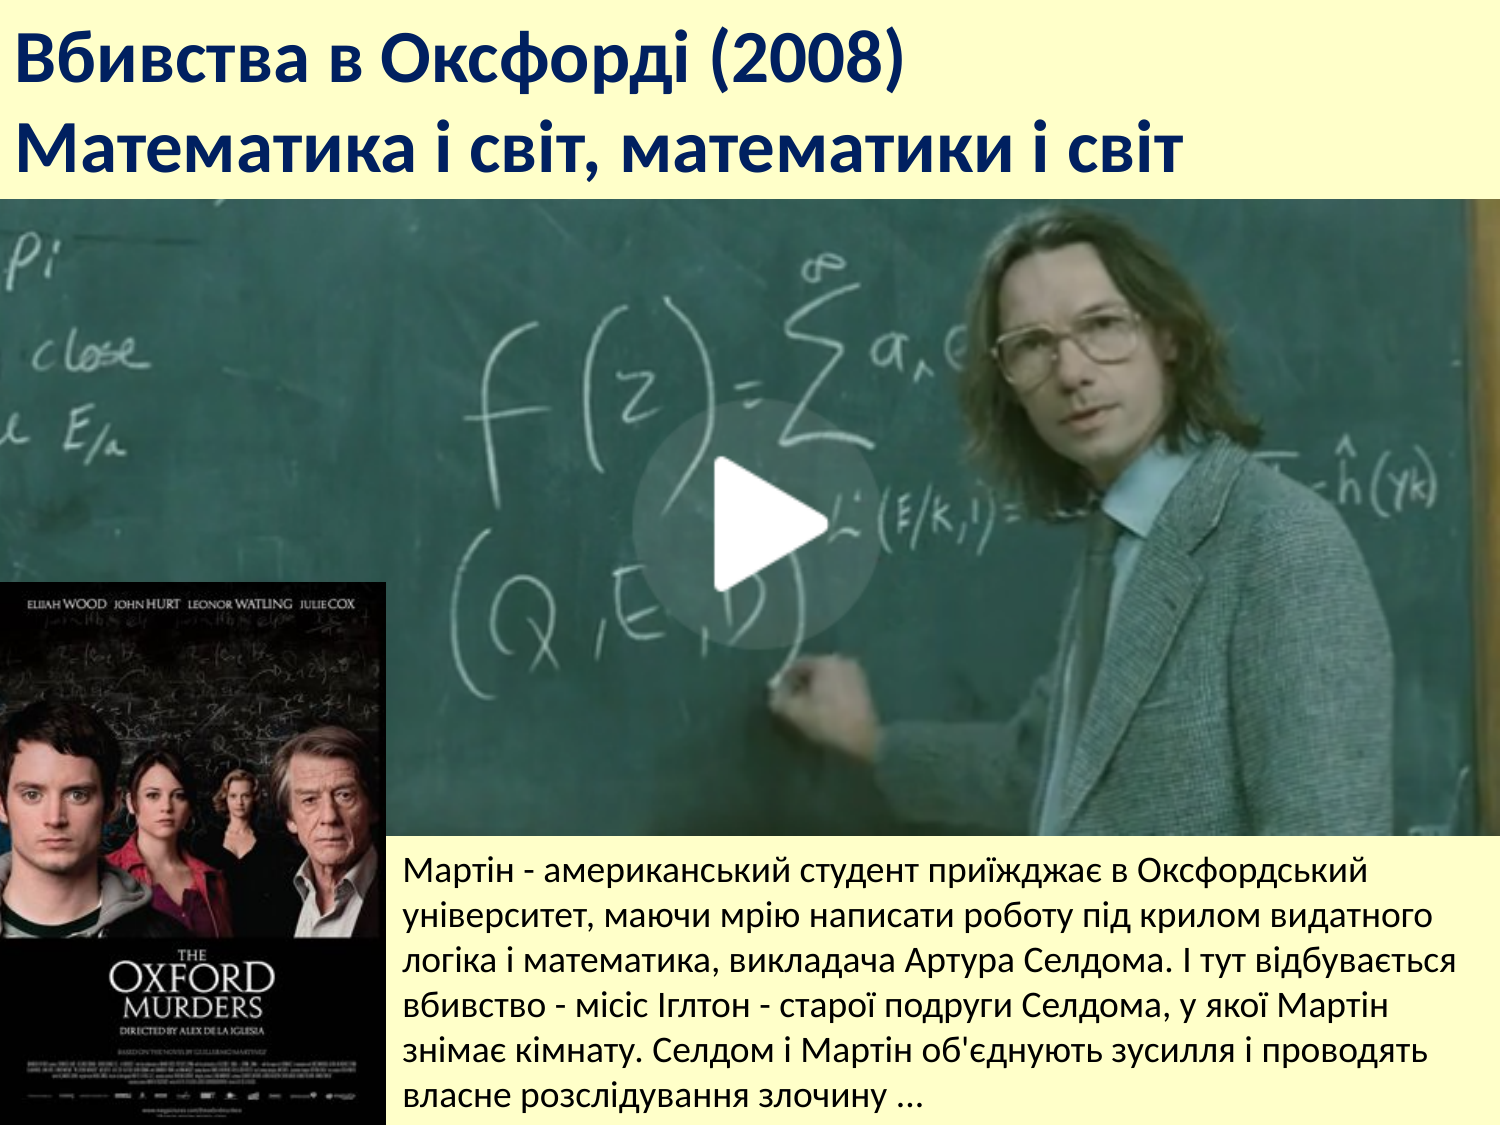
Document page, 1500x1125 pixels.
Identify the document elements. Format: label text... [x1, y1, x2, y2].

text_box Мартін - американський студент приїжджає в Оксфордський університет, маючи мрію написати роботу під крилом видатного логіка і математика, викладача Артура Селдома. І тут відбувається вбивство - місіс Іглтон - старої подруги Селдома, у якої Мартін знімає кімнату. Селдом і Мартін об'єднують зусилля і проводять власне розслідування злочину ... [390, 843, 1500, 1122]
text_box Вбивства в Оксфорді (2008) Математика і світ, математики і світ [0, 0, 1500, 199]
picture [0, 199, 1500, 1125]
